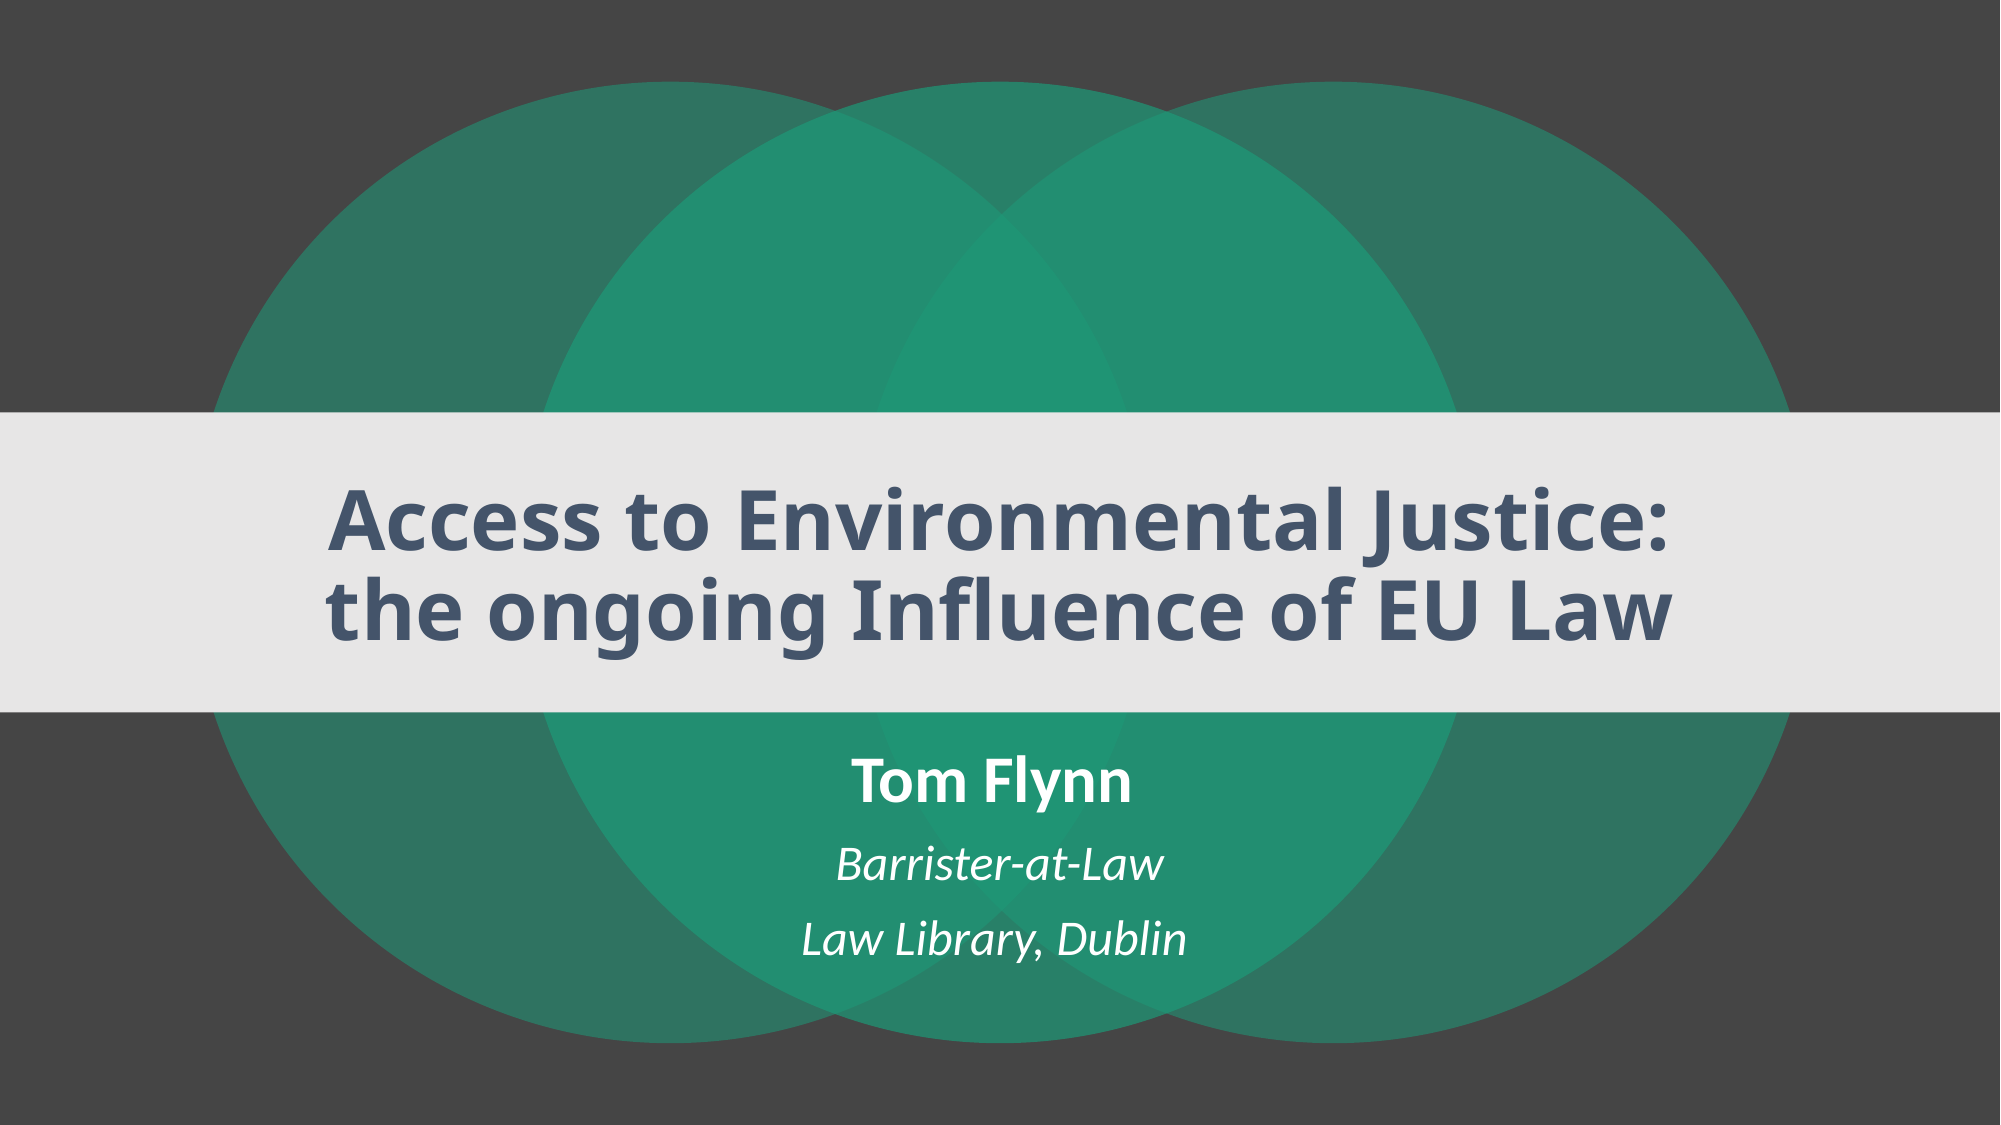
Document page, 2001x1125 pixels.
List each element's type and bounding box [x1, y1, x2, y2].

text_box [0, 411, 189, 713]
text_box [189, 81, 1814, 1044]
text_box [1814, 411, 2000, 713]
